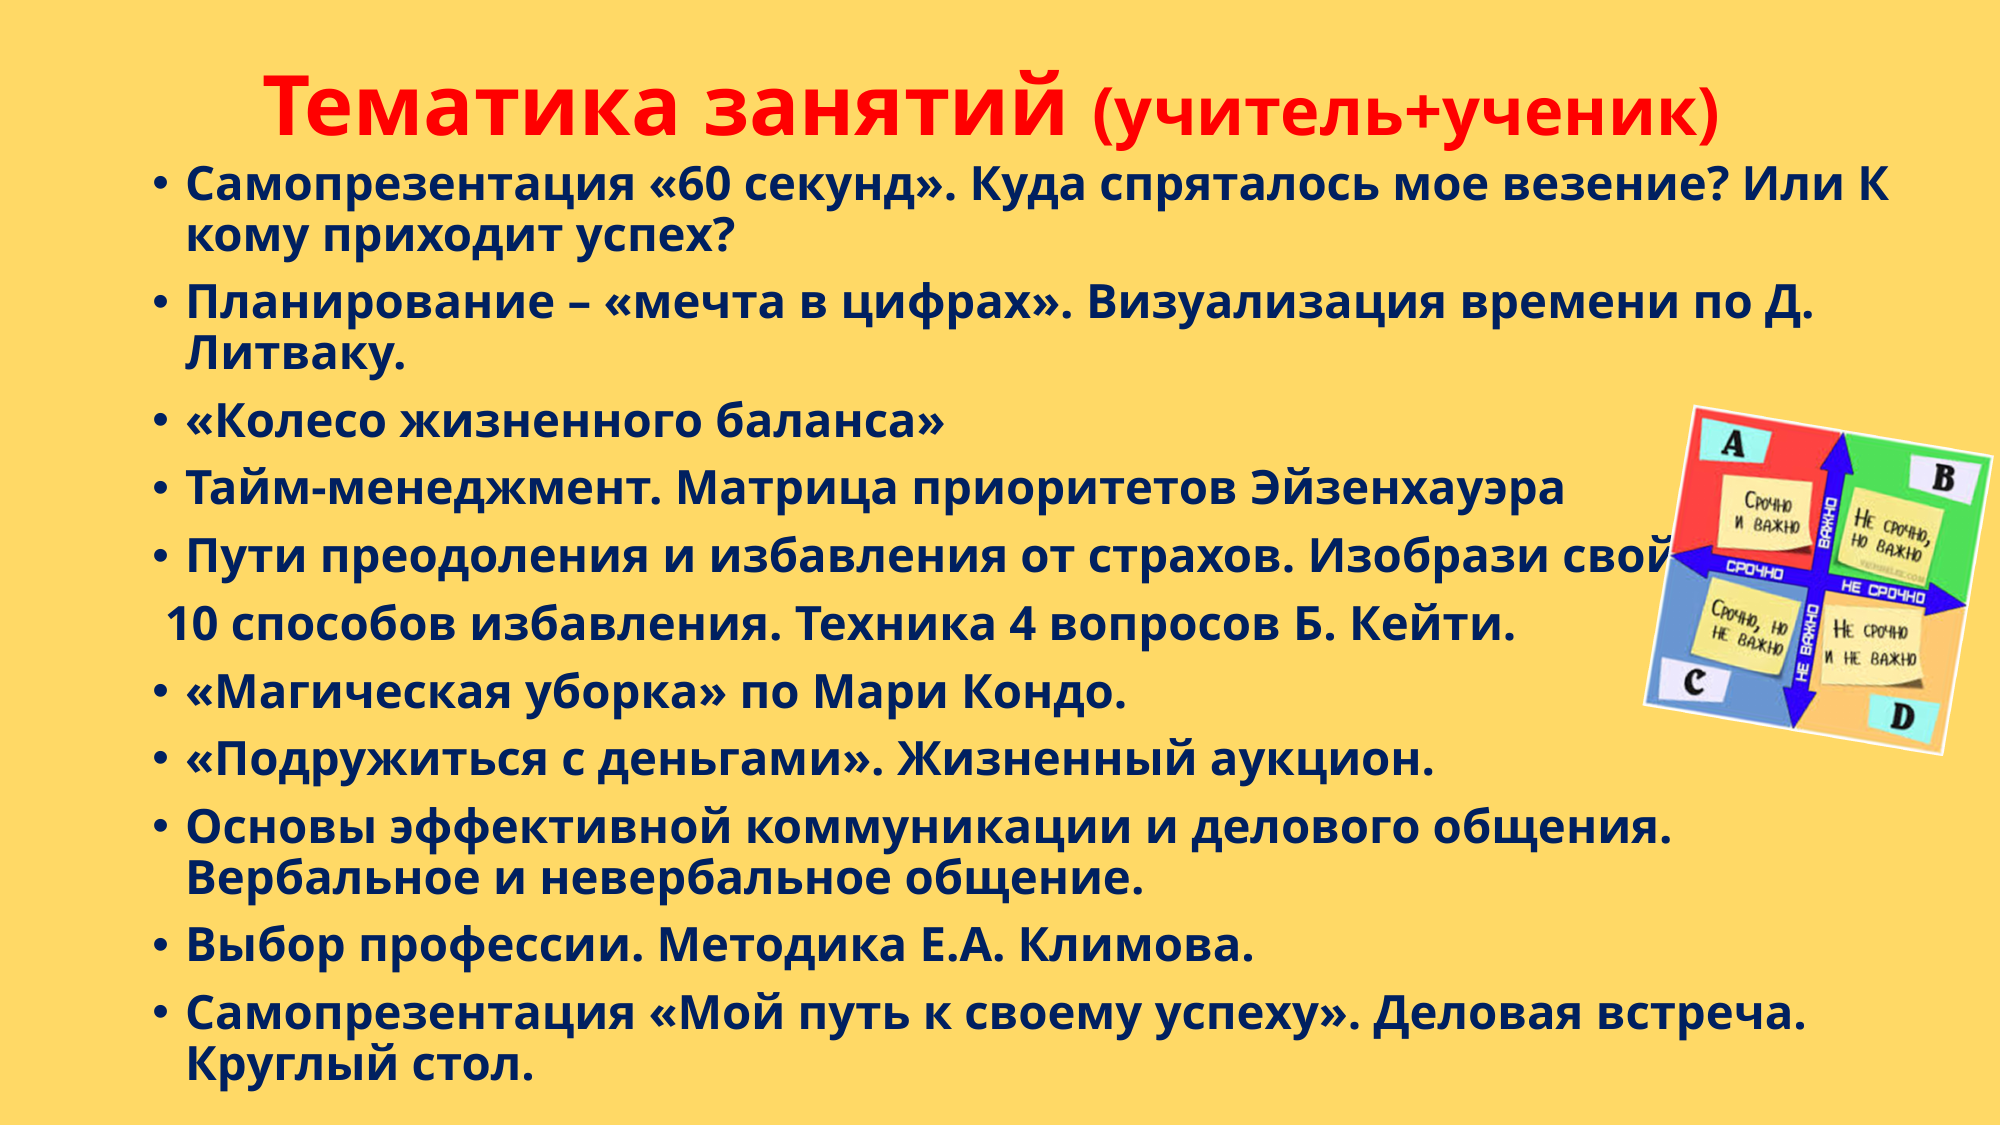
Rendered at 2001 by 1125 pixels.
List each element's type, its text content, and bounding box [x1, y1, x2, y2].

picture [1643, 405, 1993, 756]
title Тематика занятий (учитель+ученик) [137, 0, 1863, 152]
list Самопрезентация «60 секунд». Куда спряталось мое везение? Или К кому приходит успех? Планирование – «мечта в цифрах». Визуализация времени по Д. Литваку. «Колесо жизненного баланса» Тайм-менеджмент. Матрица приоритетов Эйзенхауэра Пути преодоления и избавления от страхов. Изобрази свой страх. 10 способов избавления. Техника 4 вопросов Б. Кейти. «Магическая уборка» по Мари Кондо. «Подружиться с деньгами». Жизненный аукцион. Основы эффективной коммуникации и делового общения. Вербальное и невербальное общение. Выбор профессии. Методика Е.А. Климова. Самопрезентация «Мой путь к своему успеху». Деловая встреча. Круглый стол. [137, 152, 1954, 1125]
